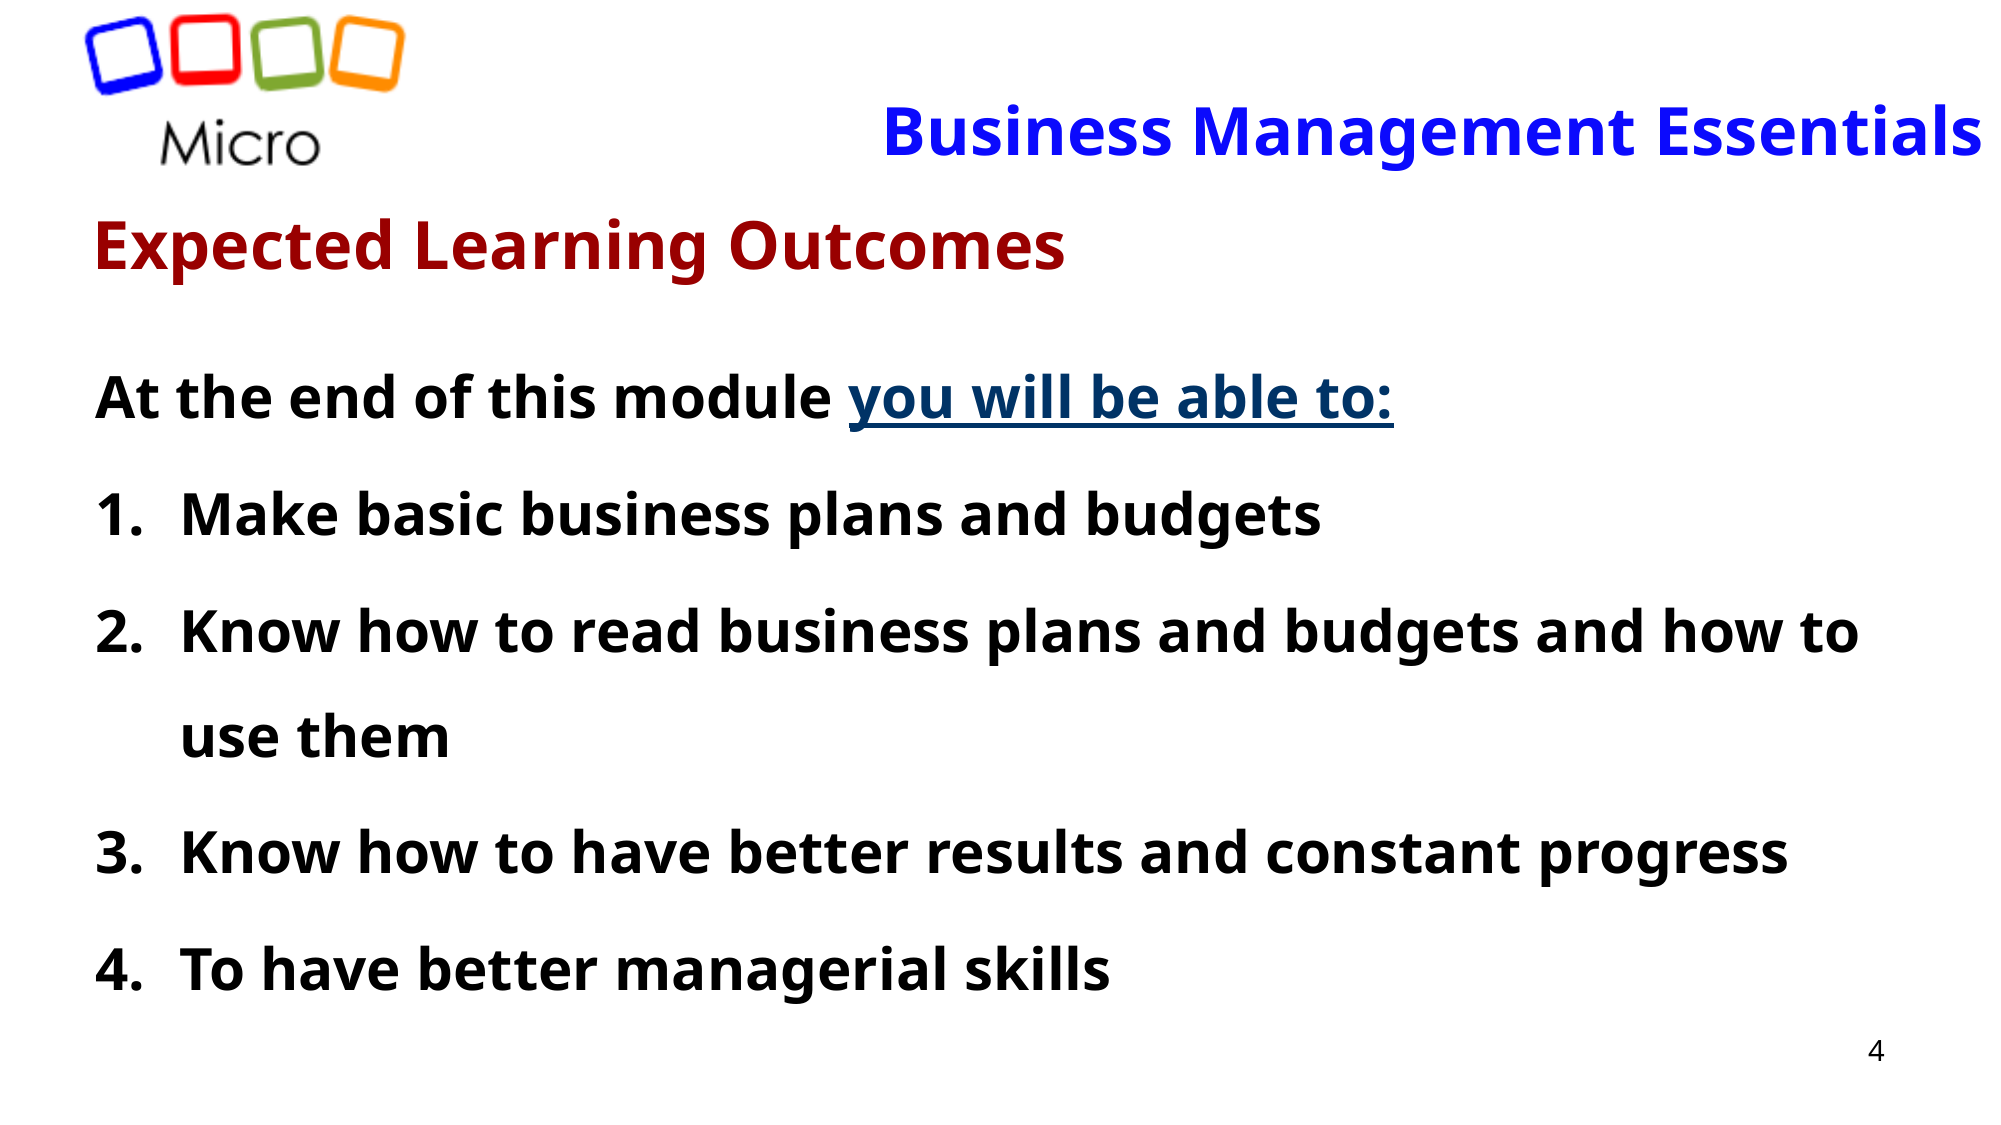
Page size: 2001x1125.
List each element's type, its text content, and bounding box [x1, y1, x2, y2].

slide_number 4 [1433, 1024, 1900, 1103]
title Business Management Essentials [137, 0, 2000, 176]
picture [0, 0, 486, 190]
list Expected Learning Outcomes [77, 195, 1092, 302]
list At the end of this module you will be able to: Make basic business plans and budgets Know how to read business plans and budgets and how to use them Know how to have better results and constant progress To have better managerial skills [80, 318, 1912, 962]
